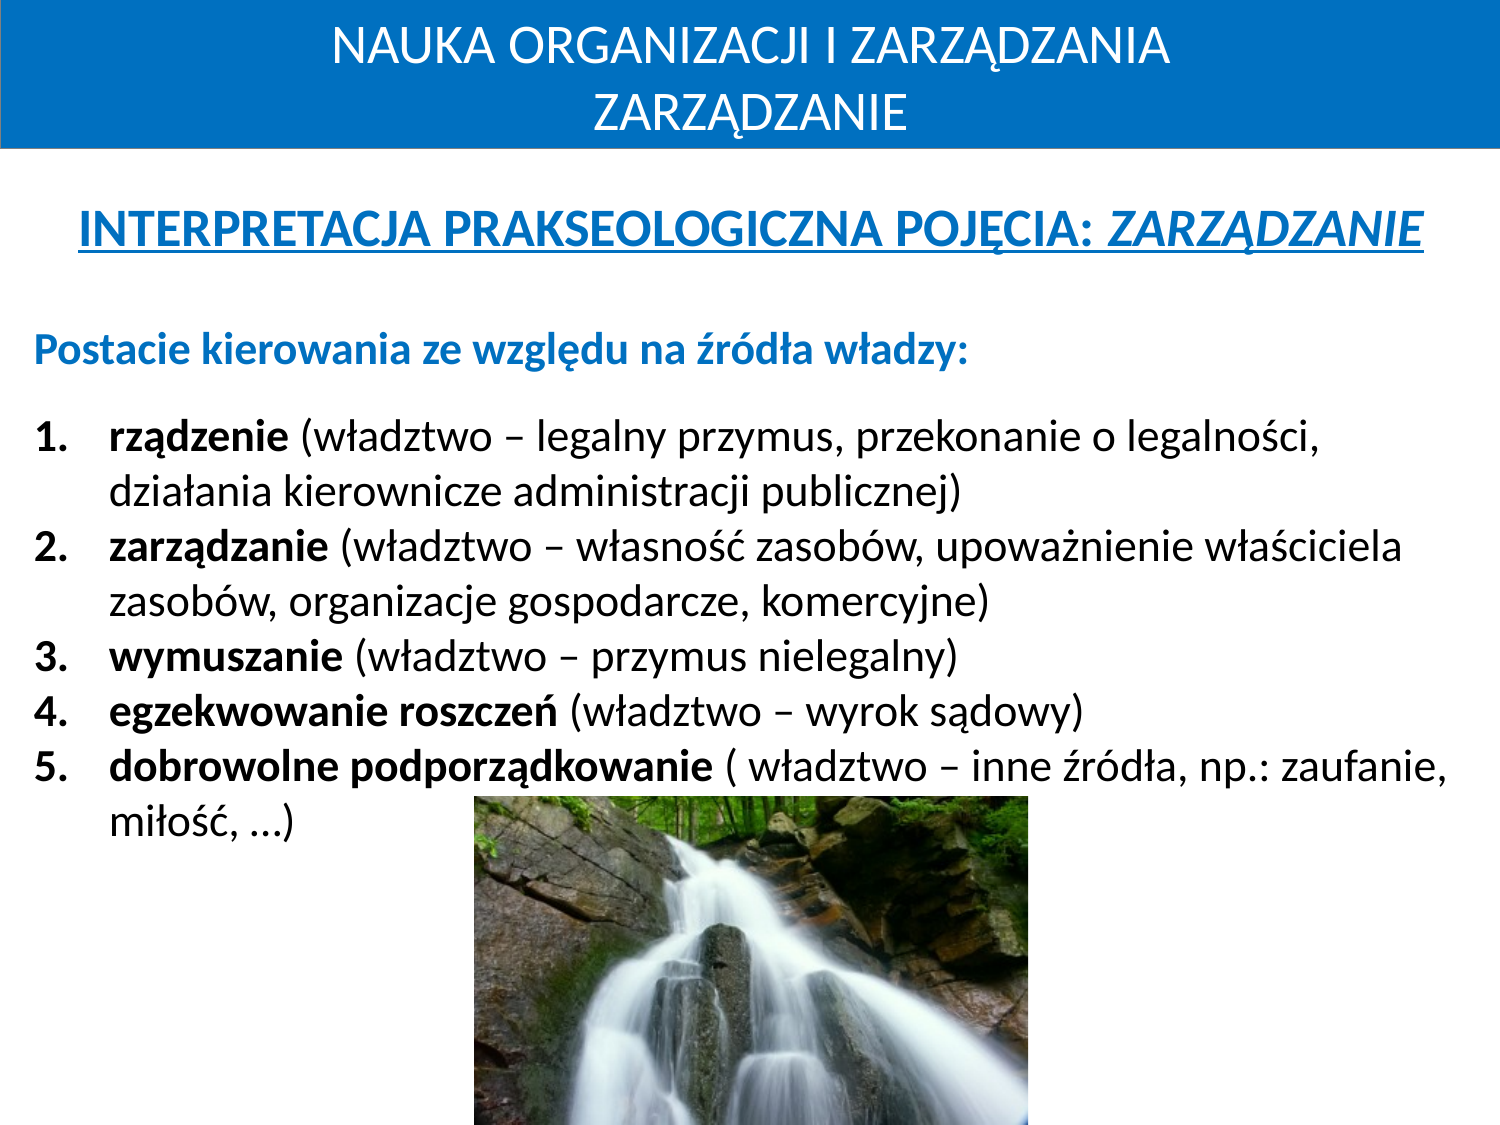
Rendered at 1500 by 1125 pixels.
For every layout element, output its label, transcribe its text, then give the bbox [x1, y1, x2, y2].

picture [473, 795, 1029, 1125]
list INTERPRETACJA PRAKSEOLOGICZNA POJĘCIA: ZARZĄDZANIE Postacie kierowania ze względu na źródła władzy: rządzenie (władztwo – legalny przymus, przekonanie o legalności, działania kierownicze administracji publicznej) zarządzanie (władztwo – własność zasobów, upoważnienie właściciela zasobów, organizacje gospodarcze, komercyjne) wymuszanie (władztwo – przymus nielegalny) egzekwowanie roszczeń (władztwo – wyrok sądowy) dobrowolne podporządkowanie ( władztwo – inne źródła, np.: zaufanie, miłość, …) [18, 184, 1484, 1125]
text_box NAUKA ORGANIZACJI I ZARZĄDZANIA ZARZĄDZANIE [0, 0, 1500, 149]
